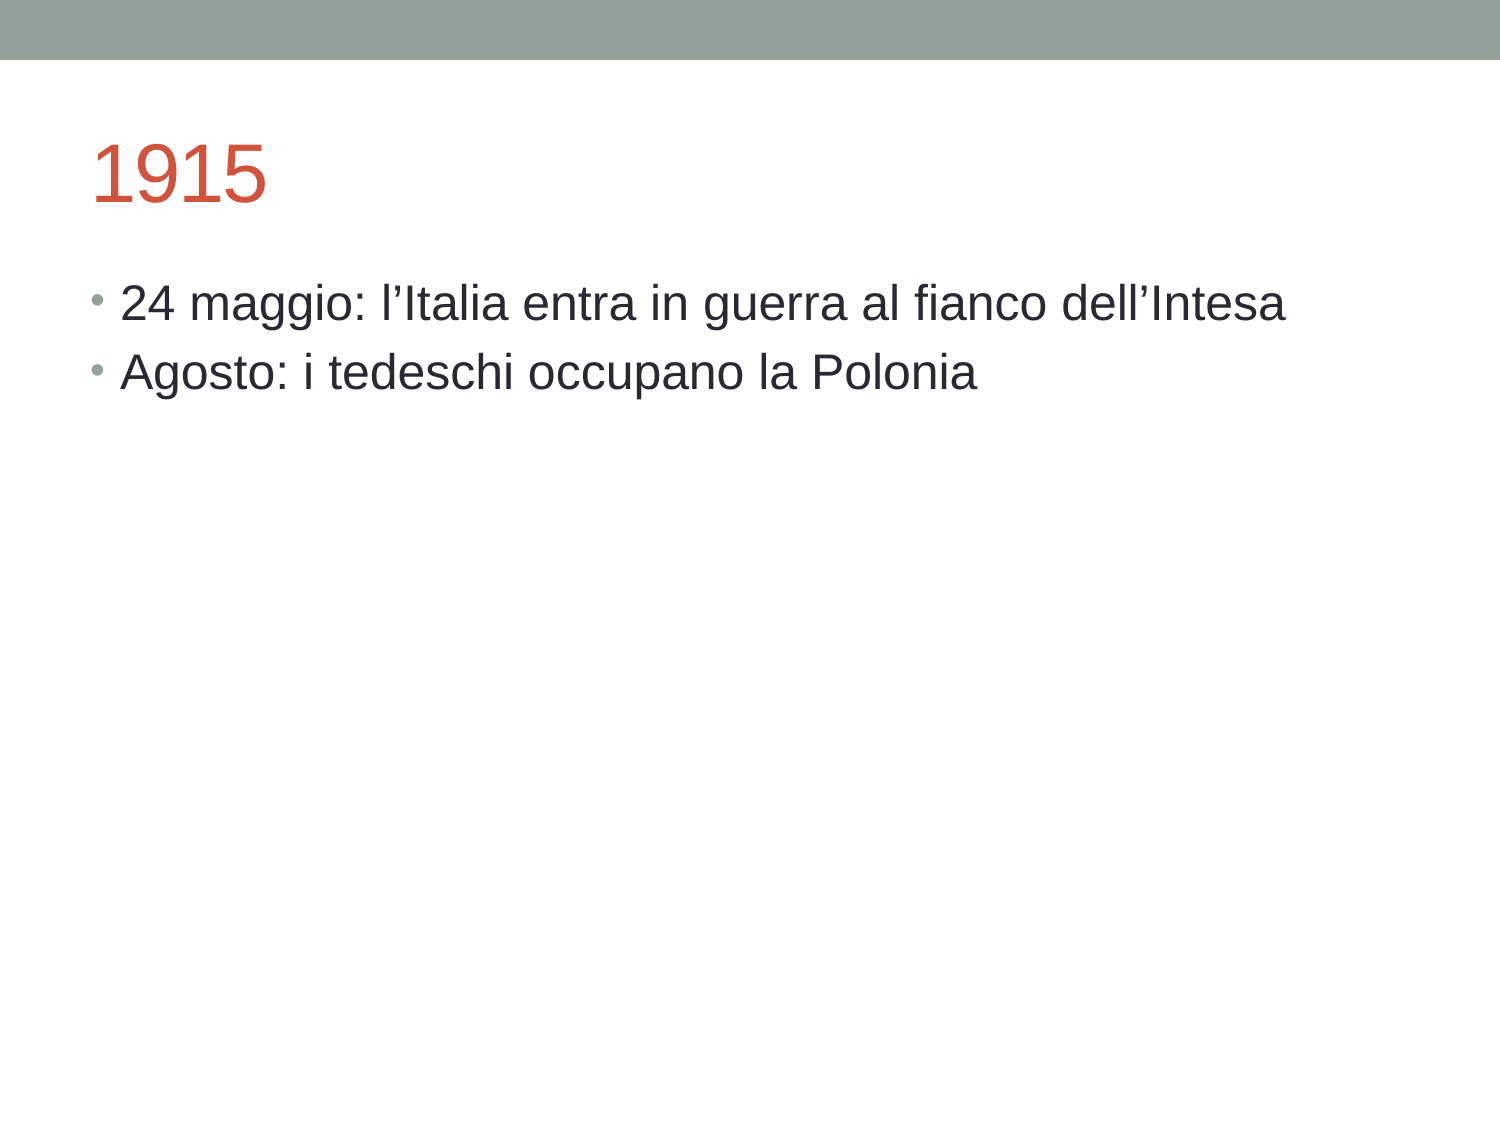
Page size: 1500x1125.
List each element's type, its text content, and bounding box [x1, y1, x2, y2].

title 1915 [75, 87, 1425, 250]
list 24 maggio: l’Italia entra in guerra al fianco dell’Intesa Agosto: i tedeschi occupano la Polonia [75, 262, 1425, 1063]
